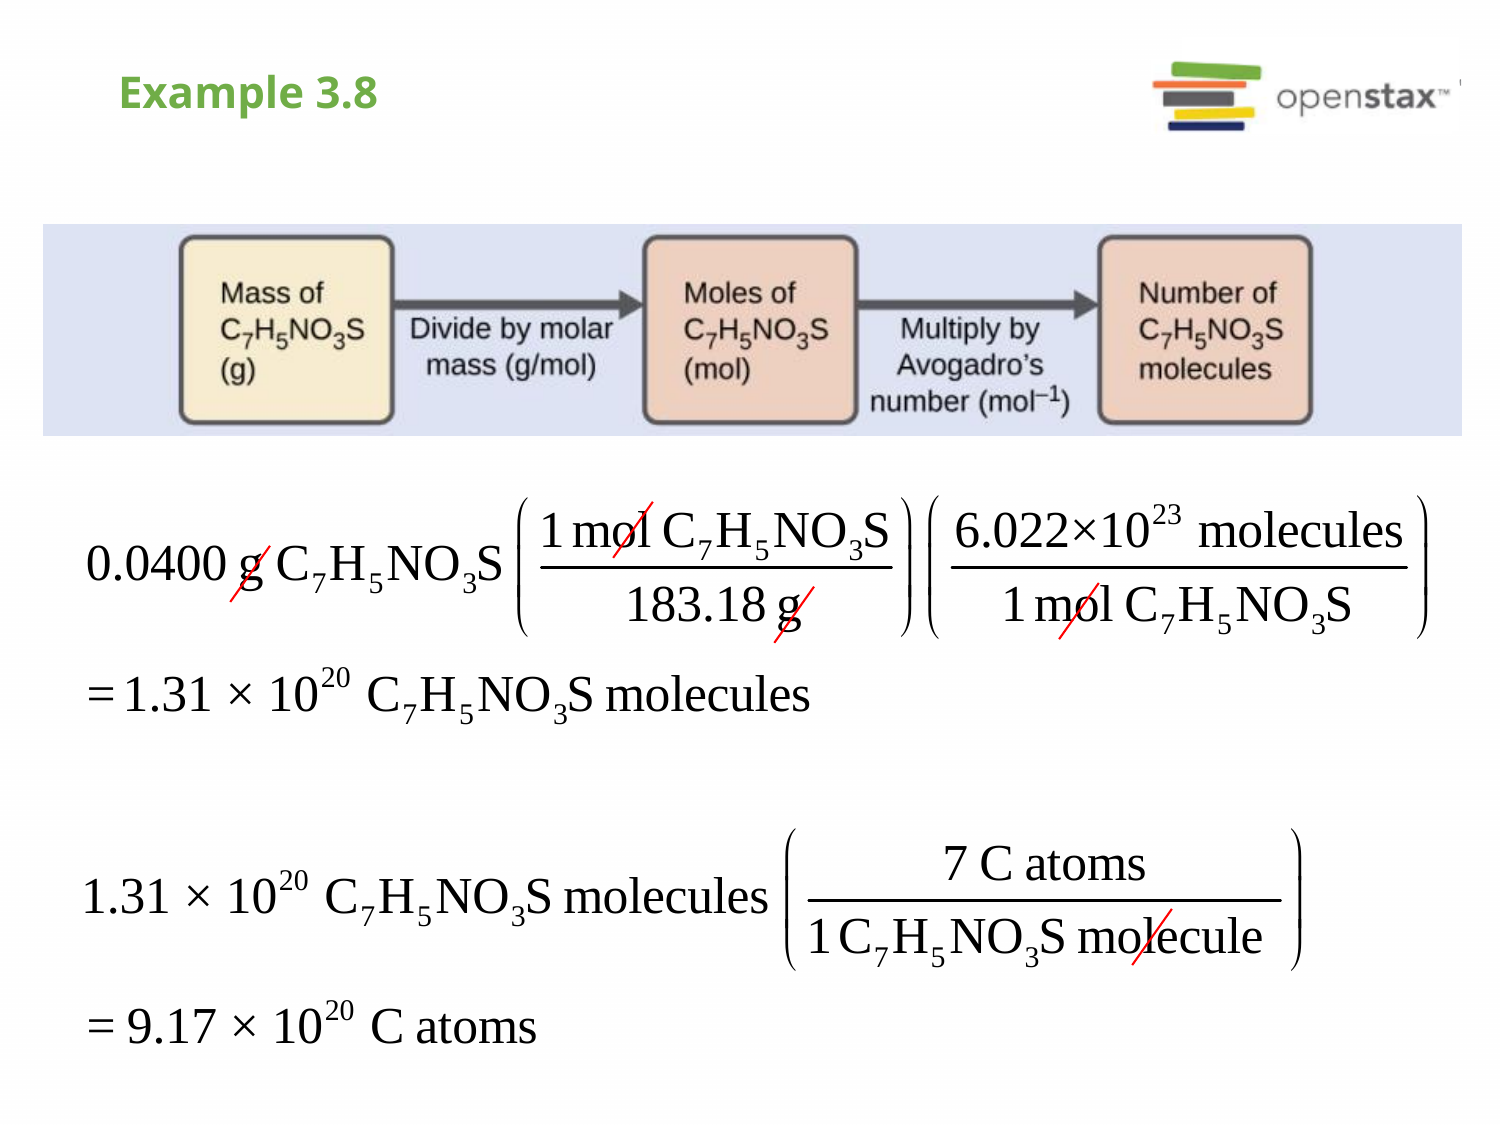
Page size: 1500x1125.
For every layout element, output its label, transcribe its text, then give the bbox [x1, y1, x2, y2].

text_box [604, 509, 662, 550]
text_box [222, 553, 279, 594]
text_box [78, 483, 1442, 1068]
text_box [1050, 591, 1108, 631]
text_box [1123, 917, 1181, 957]
title Example 3.8 [103, 59, 1397, 130]
picture [0, 0, 1500, 1125]
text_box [766, 594, 823, 635]
